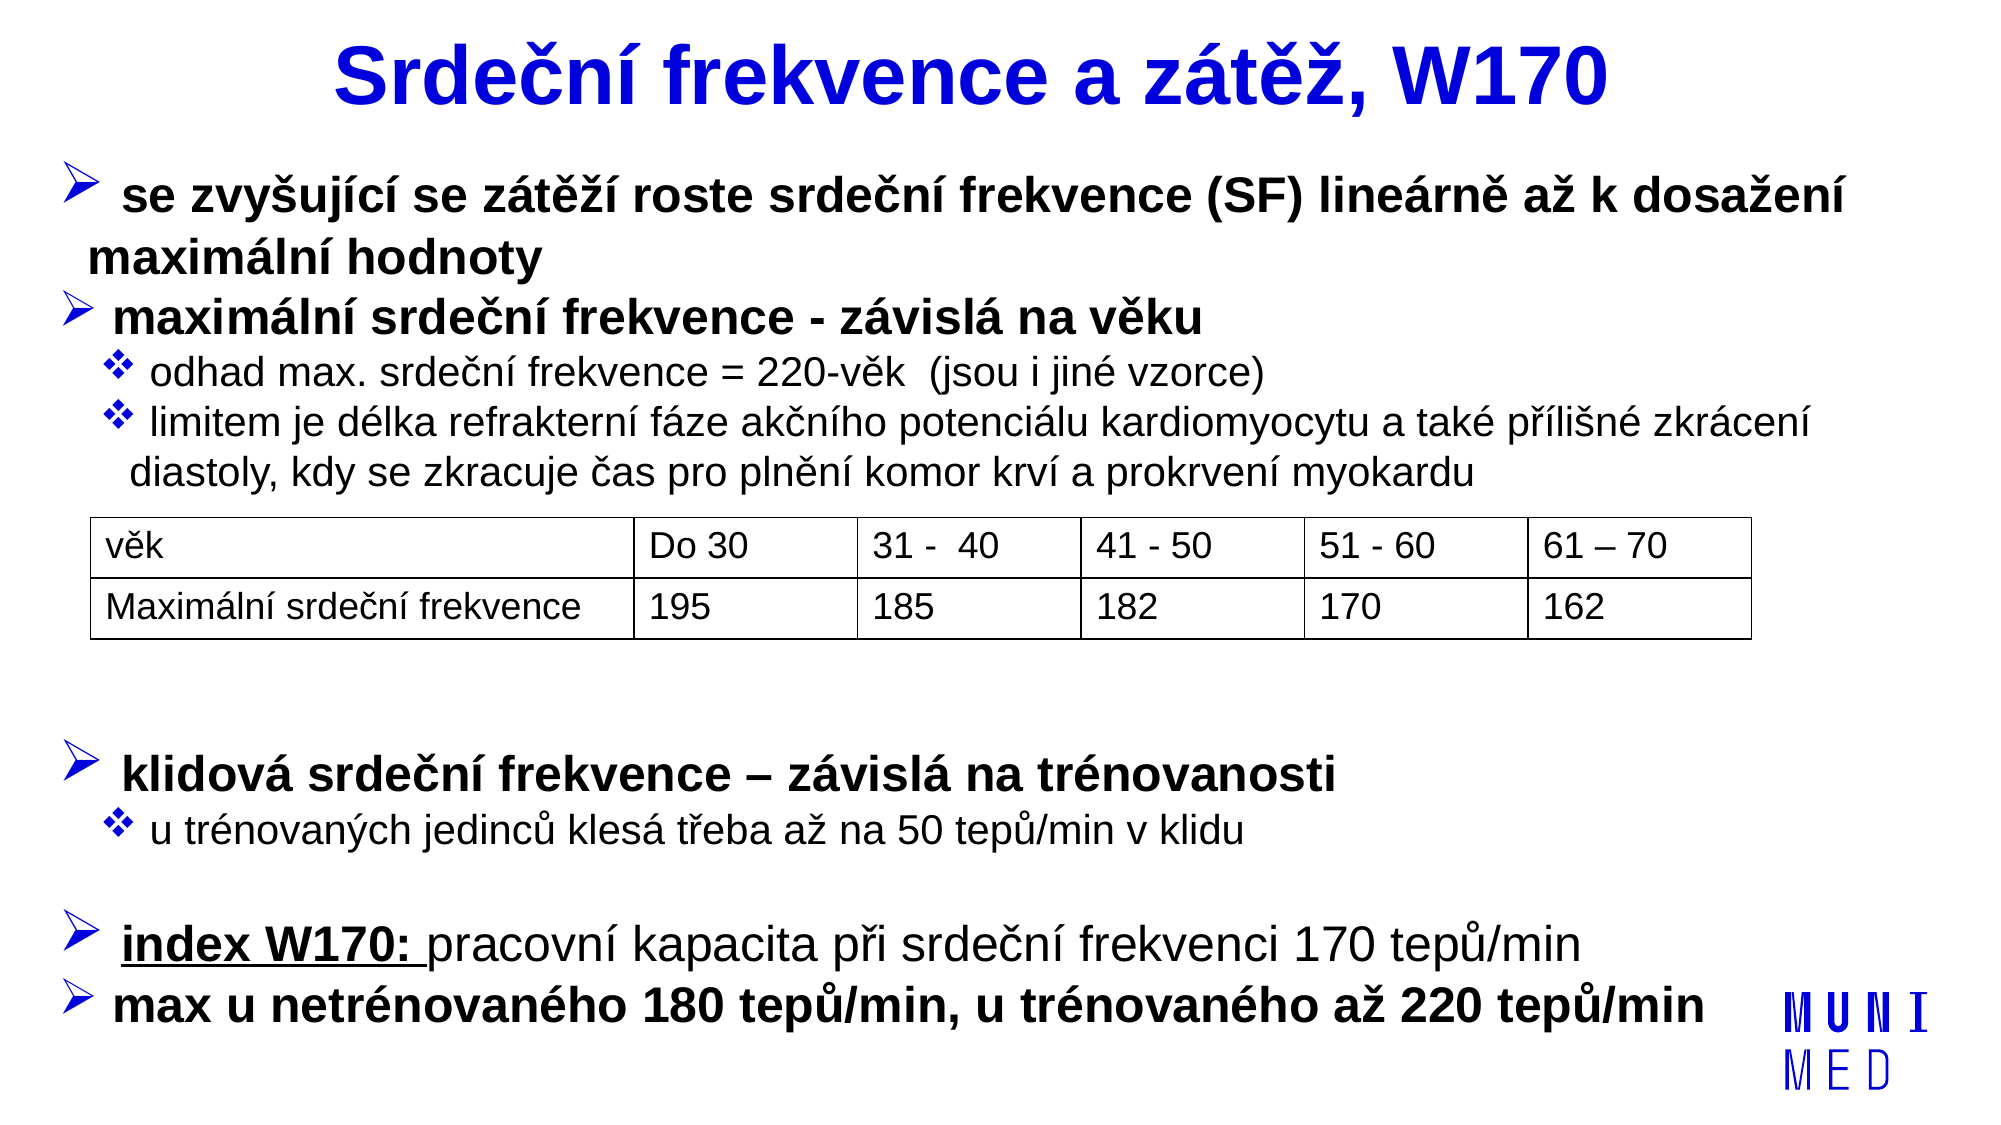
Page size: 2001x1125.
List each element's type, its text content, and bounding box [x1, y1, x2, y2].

table_header 61 – 70 [1529, 518, 1751, 577]
list se zvyšující se zátěží roste srdeční frekvence (SF) lineárně až k dosažení maximální hodnoty maximální srdeční frekvence - závislá na věku odhad max. srdeční frekvence = 220-věk (jsou i jiné vzorce) limitem je délka refrakterní fáze akčního potenciálu kardiomyocytu a také přílišné zkrácení diastoly, kdy se zkracuje čas pro plnění komor krví a prokrvení myokardu klidová srdeční frekvence – závislá na trénovanosti u trénovaných jedinců klesá třeba až na 50 tepů/min v klidu index W170: pracovní kapacita při srdeční frekvenci 170 tepů/min max u netrénovaného 180 tepů/min, u trénovaného až 220 tepů/min [46, 154, 1931, 964]
table_cell Maximální srdeční frekvence [91, 579, 633, 638]
table_header Do 30 [635, 518, 857, 577]
table_header 31 - 40 [858, 518, 1080, 577]
table_header věk [91, 518, 633, 577]
title Srdeční frekvence a zátěž, W170 [90, 37, 1855, 112]
table_header 51 - 60 [1305, 518, 1527, 577]
table_cell 195 [635, 579, 857, 638]
table_cell 182 [1082, 579, 1304, 638]
table_cell 162 [1529, 579, 1751, 638]
table_cell 170 [1305, 579, 1527, 638]
table_cell 185 [858, 579, 1080, 638]
table_header 41 - 50 [1082, 518, 1304, 577]
